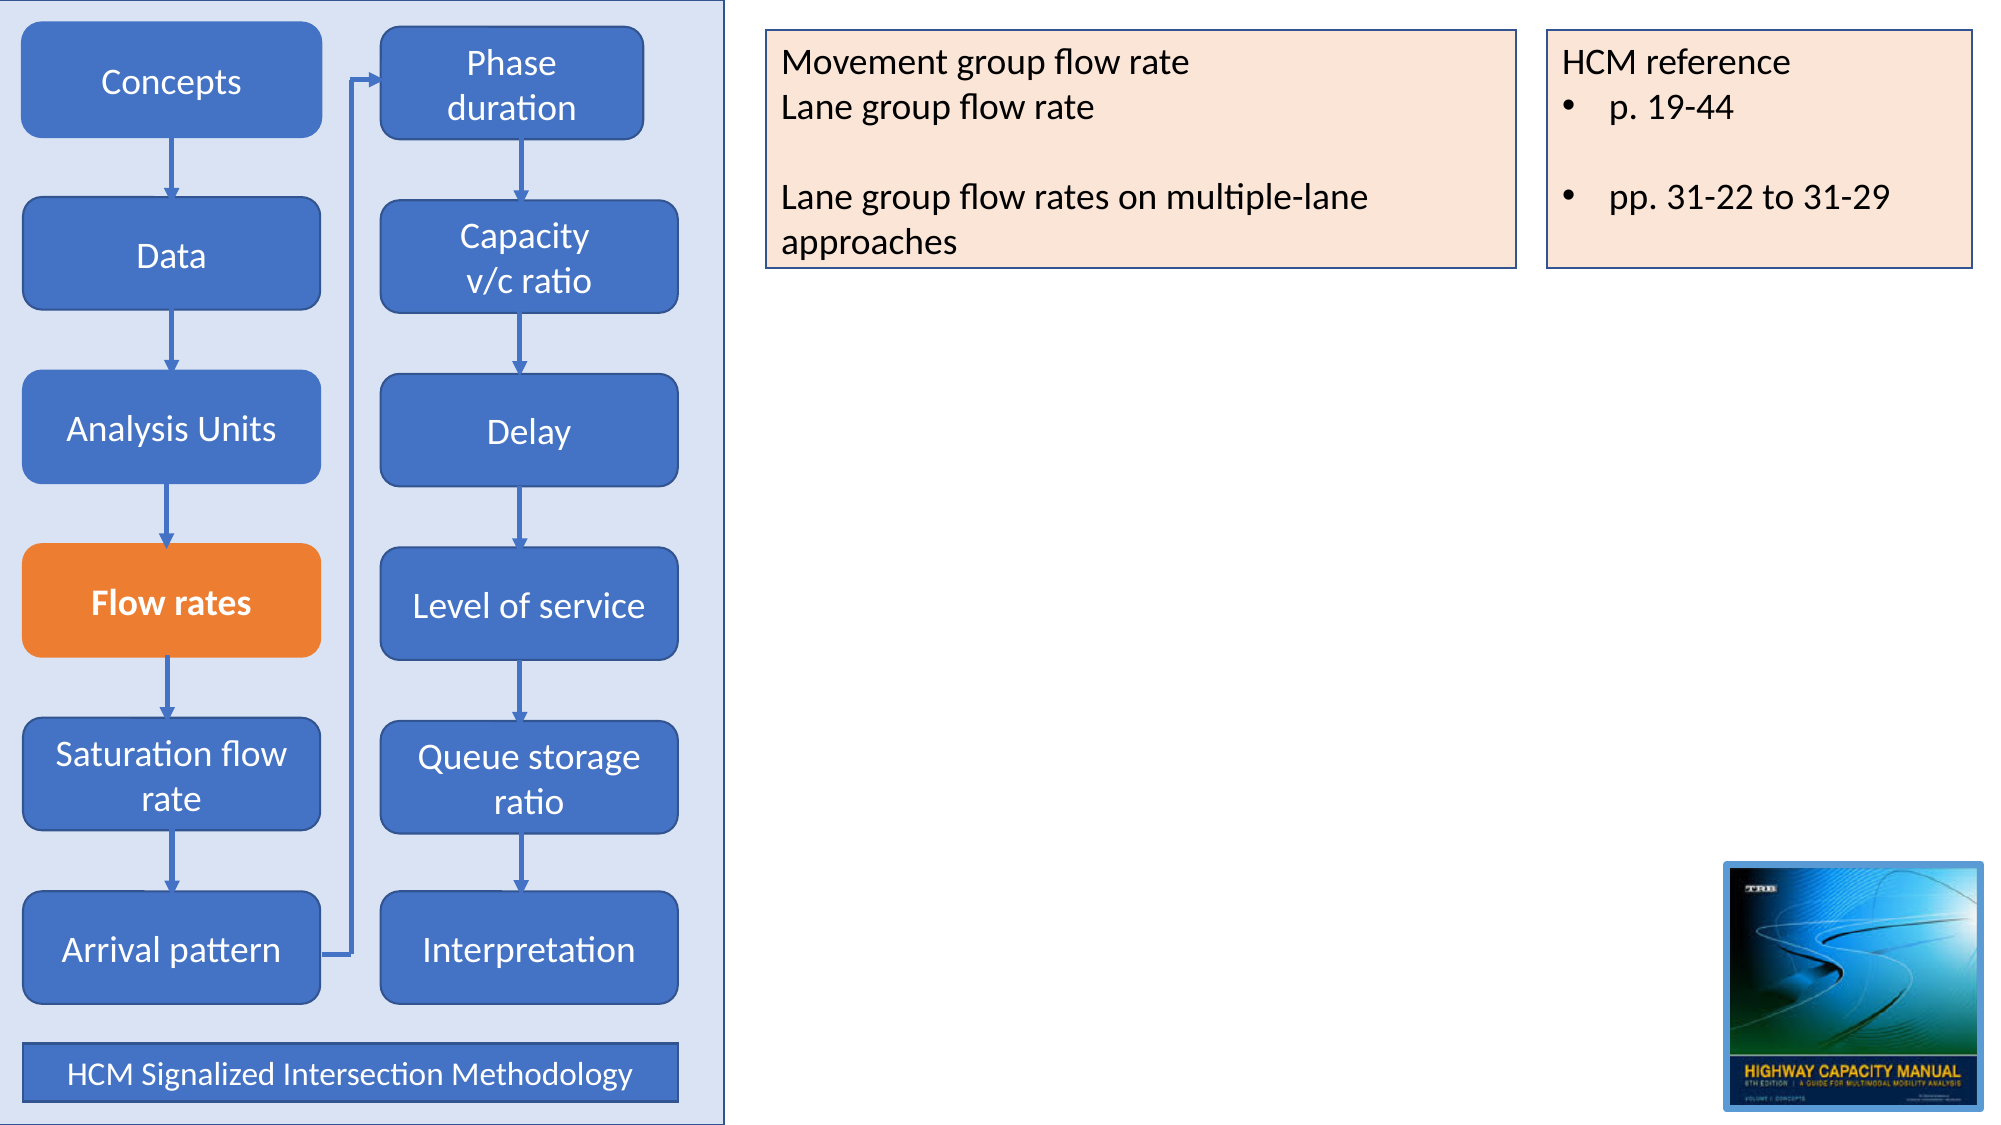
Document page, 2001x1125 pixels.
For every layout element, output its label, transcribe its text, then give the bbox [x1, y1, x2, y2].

text_box HCM reference p. 19-44 pp. 31-22 to 31-29 [1546, 29, 1973, 269]
text_box Flow rates [21, 543, 322, 658]
text_box Concepts [21, 22, 322, 138]
text_box Arrival pattern [21, 890, 322, 1005]
text_box Saturation flow rate [21, 716, 322, 832]
text_box Queue storage ratio [379, 719, 679, 835]
text_box Level of service [379, 546, 679, 661]
text_box Analysis Units [21, 369, 322, 485]
text_box Delay [379, 372, 679, 488]
text_box [0, 0, 725, 1125]
text_box Phase duration [379, 25, 645, 141]
text_box Capacity v/c ratio [379, 199, 679, 314]
text_box Data [21, 195, 322, 311]
picture [1730, 868, 1977, 1106]
text_box Movement group flow rate Lane group flow rate Lane group flow rates on multiple-lane approaches [765, 29, 1517, 269]
text_box HCM Signalized Intersection Methodology [22, 1042, 679, 1103]
text_box Interpretation [379, 890, 679, 1005]
